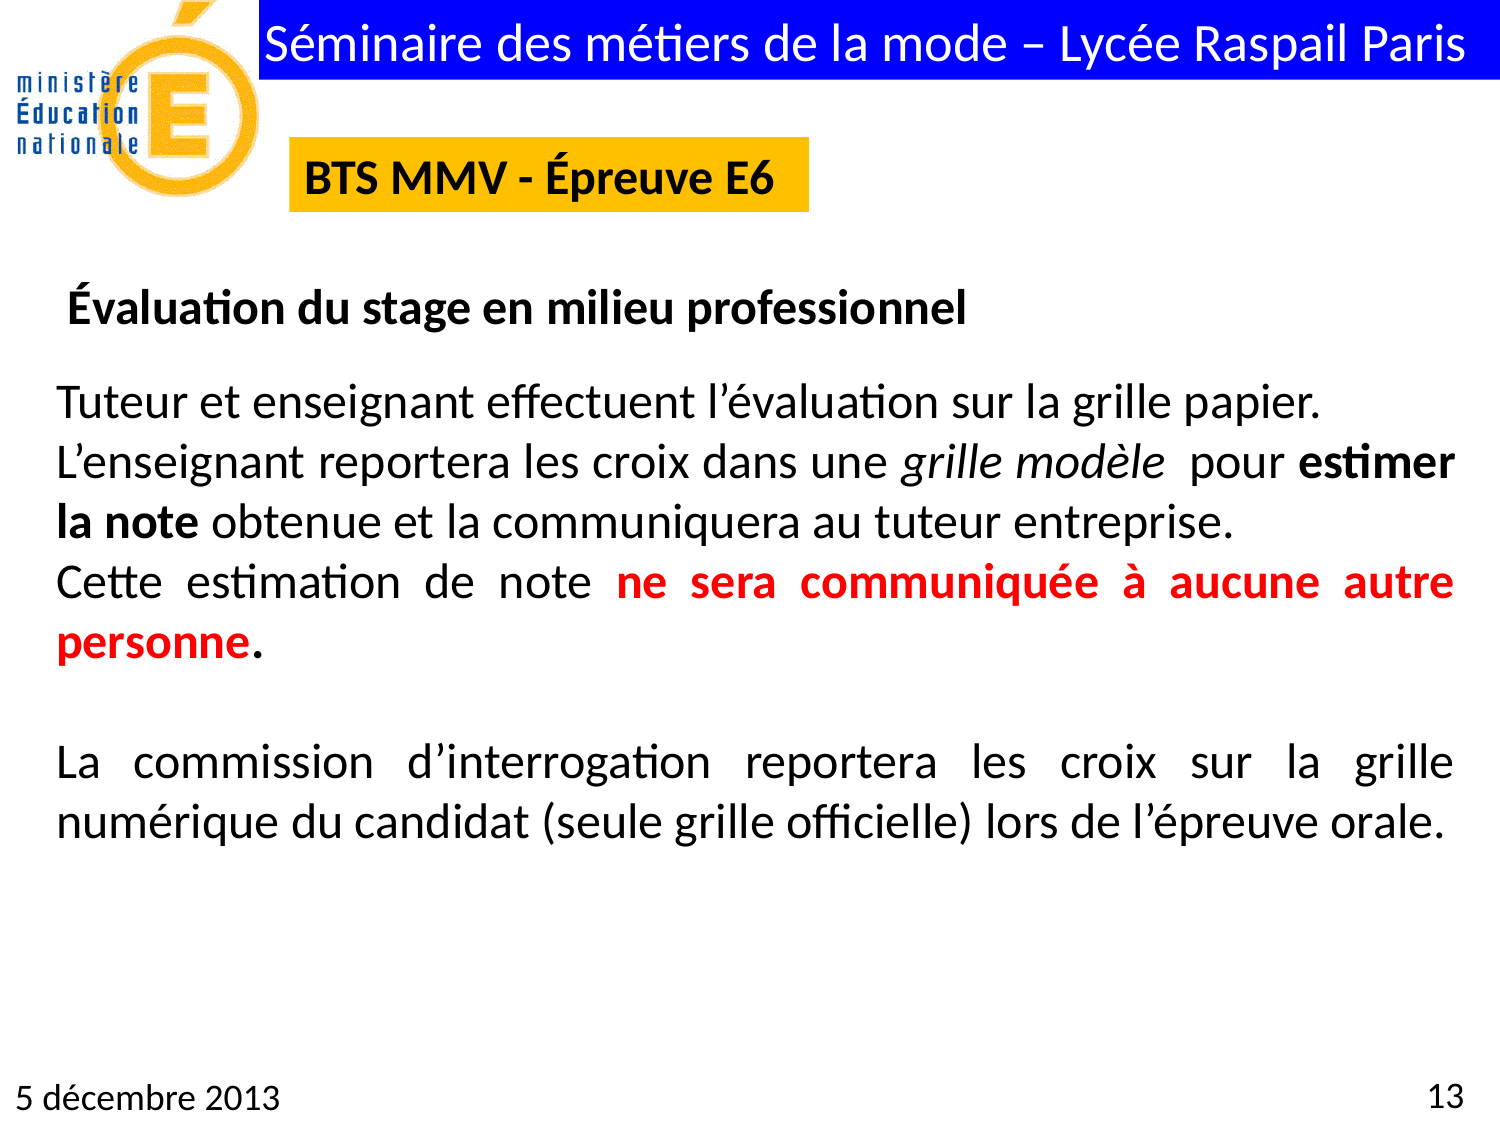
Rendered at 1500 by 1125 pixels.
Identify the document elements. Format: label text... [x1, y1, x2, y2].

picture [17, 0, 259, 197]
text_box Tuteur et enseignant effectuent l’évaluation sur la grille papier. L’enseignant reportera les croix dans une grille modèle pour estimer la note obtenue et la communiquera au tuteur entreprise. Cette estimation de note ne sera communiquée à aucune autre personne. La commission d’interrogation reportera les croix sur la grille numérique du candidat (seule grille officielle) lors de l’épreuve orale. [41, 361, 1471, 857]
text_box BTS MMV - Épreuve E6 [289, 137, 809, 212]
slide_number 5 décembre 2013 [0, 1065, 350, 1125]
slide_number 13 [1411, 1064, 1500, 1124]
text_box Évaluation du stage en milieu professionnel [53, 267, 1436, 361]
